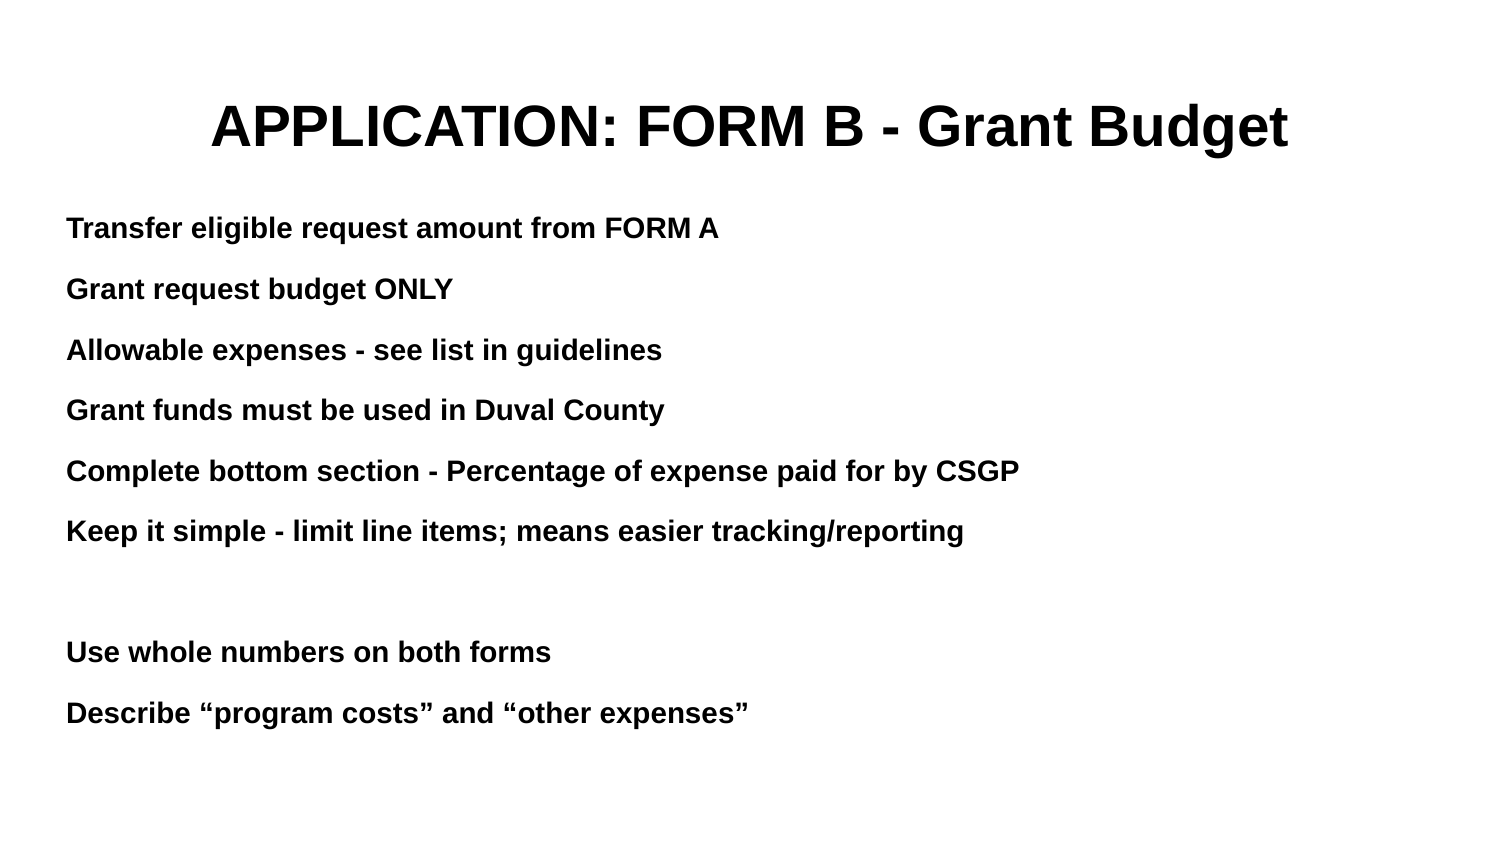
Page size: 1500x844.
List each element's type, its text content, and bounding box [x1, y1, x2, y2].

list Transfer eligible request amount from FORM A Grant request budget ONLY Allowable expenses - see list in guidelines Grant funds must be used in Duval County Complete bottom section - Percentage of expense paid for by CSGP Keep it simple - limit line items; means easier tracking/reporting Use whole numbers on both forms Describe “program costs” and “other expenses” [51, 189, 1449, 750]
title APPLICATION: FORM B - Grant Budget [51, 72, 1449, 167]
